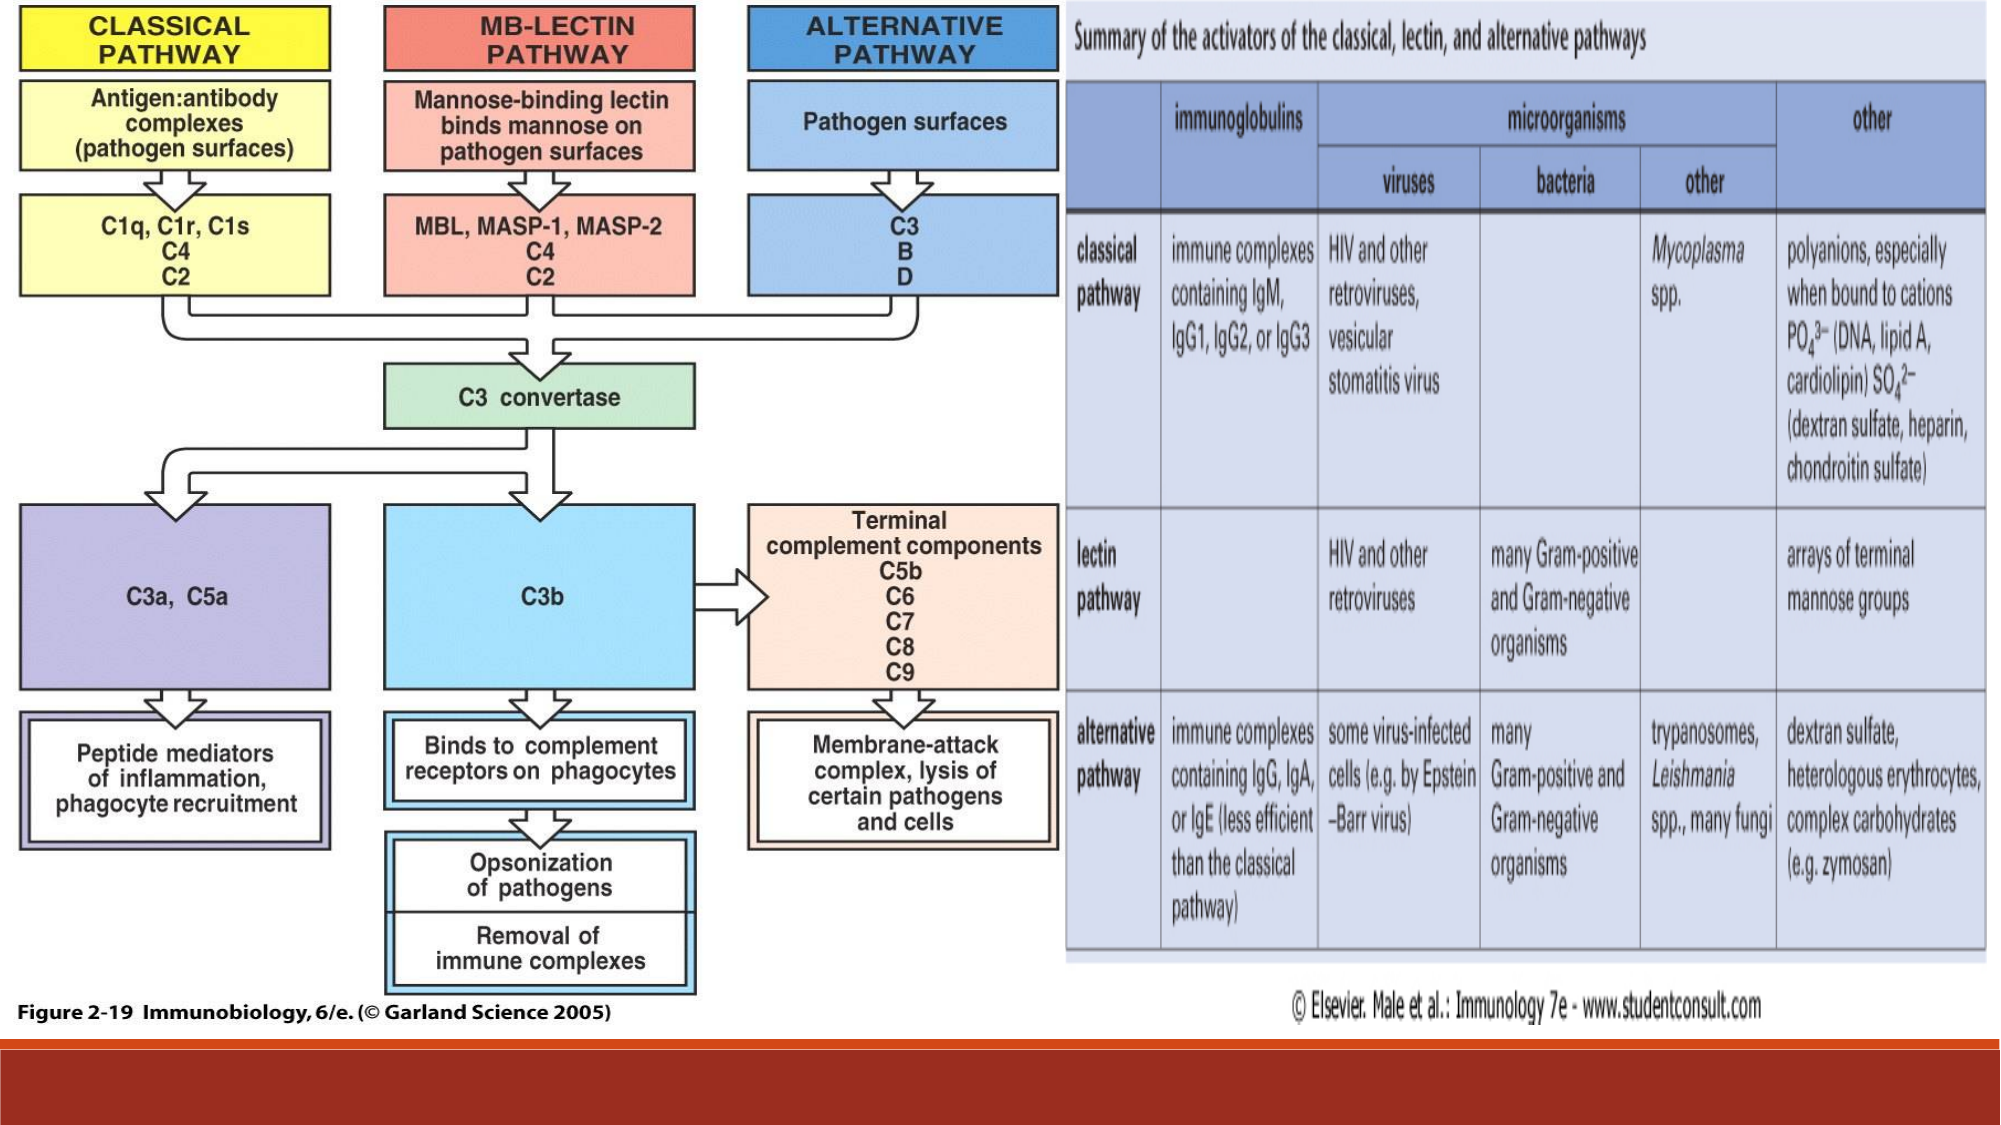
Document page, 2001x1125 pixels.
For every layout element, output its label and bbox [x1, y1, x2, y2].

picture [12, 0, 1987, 1025]
